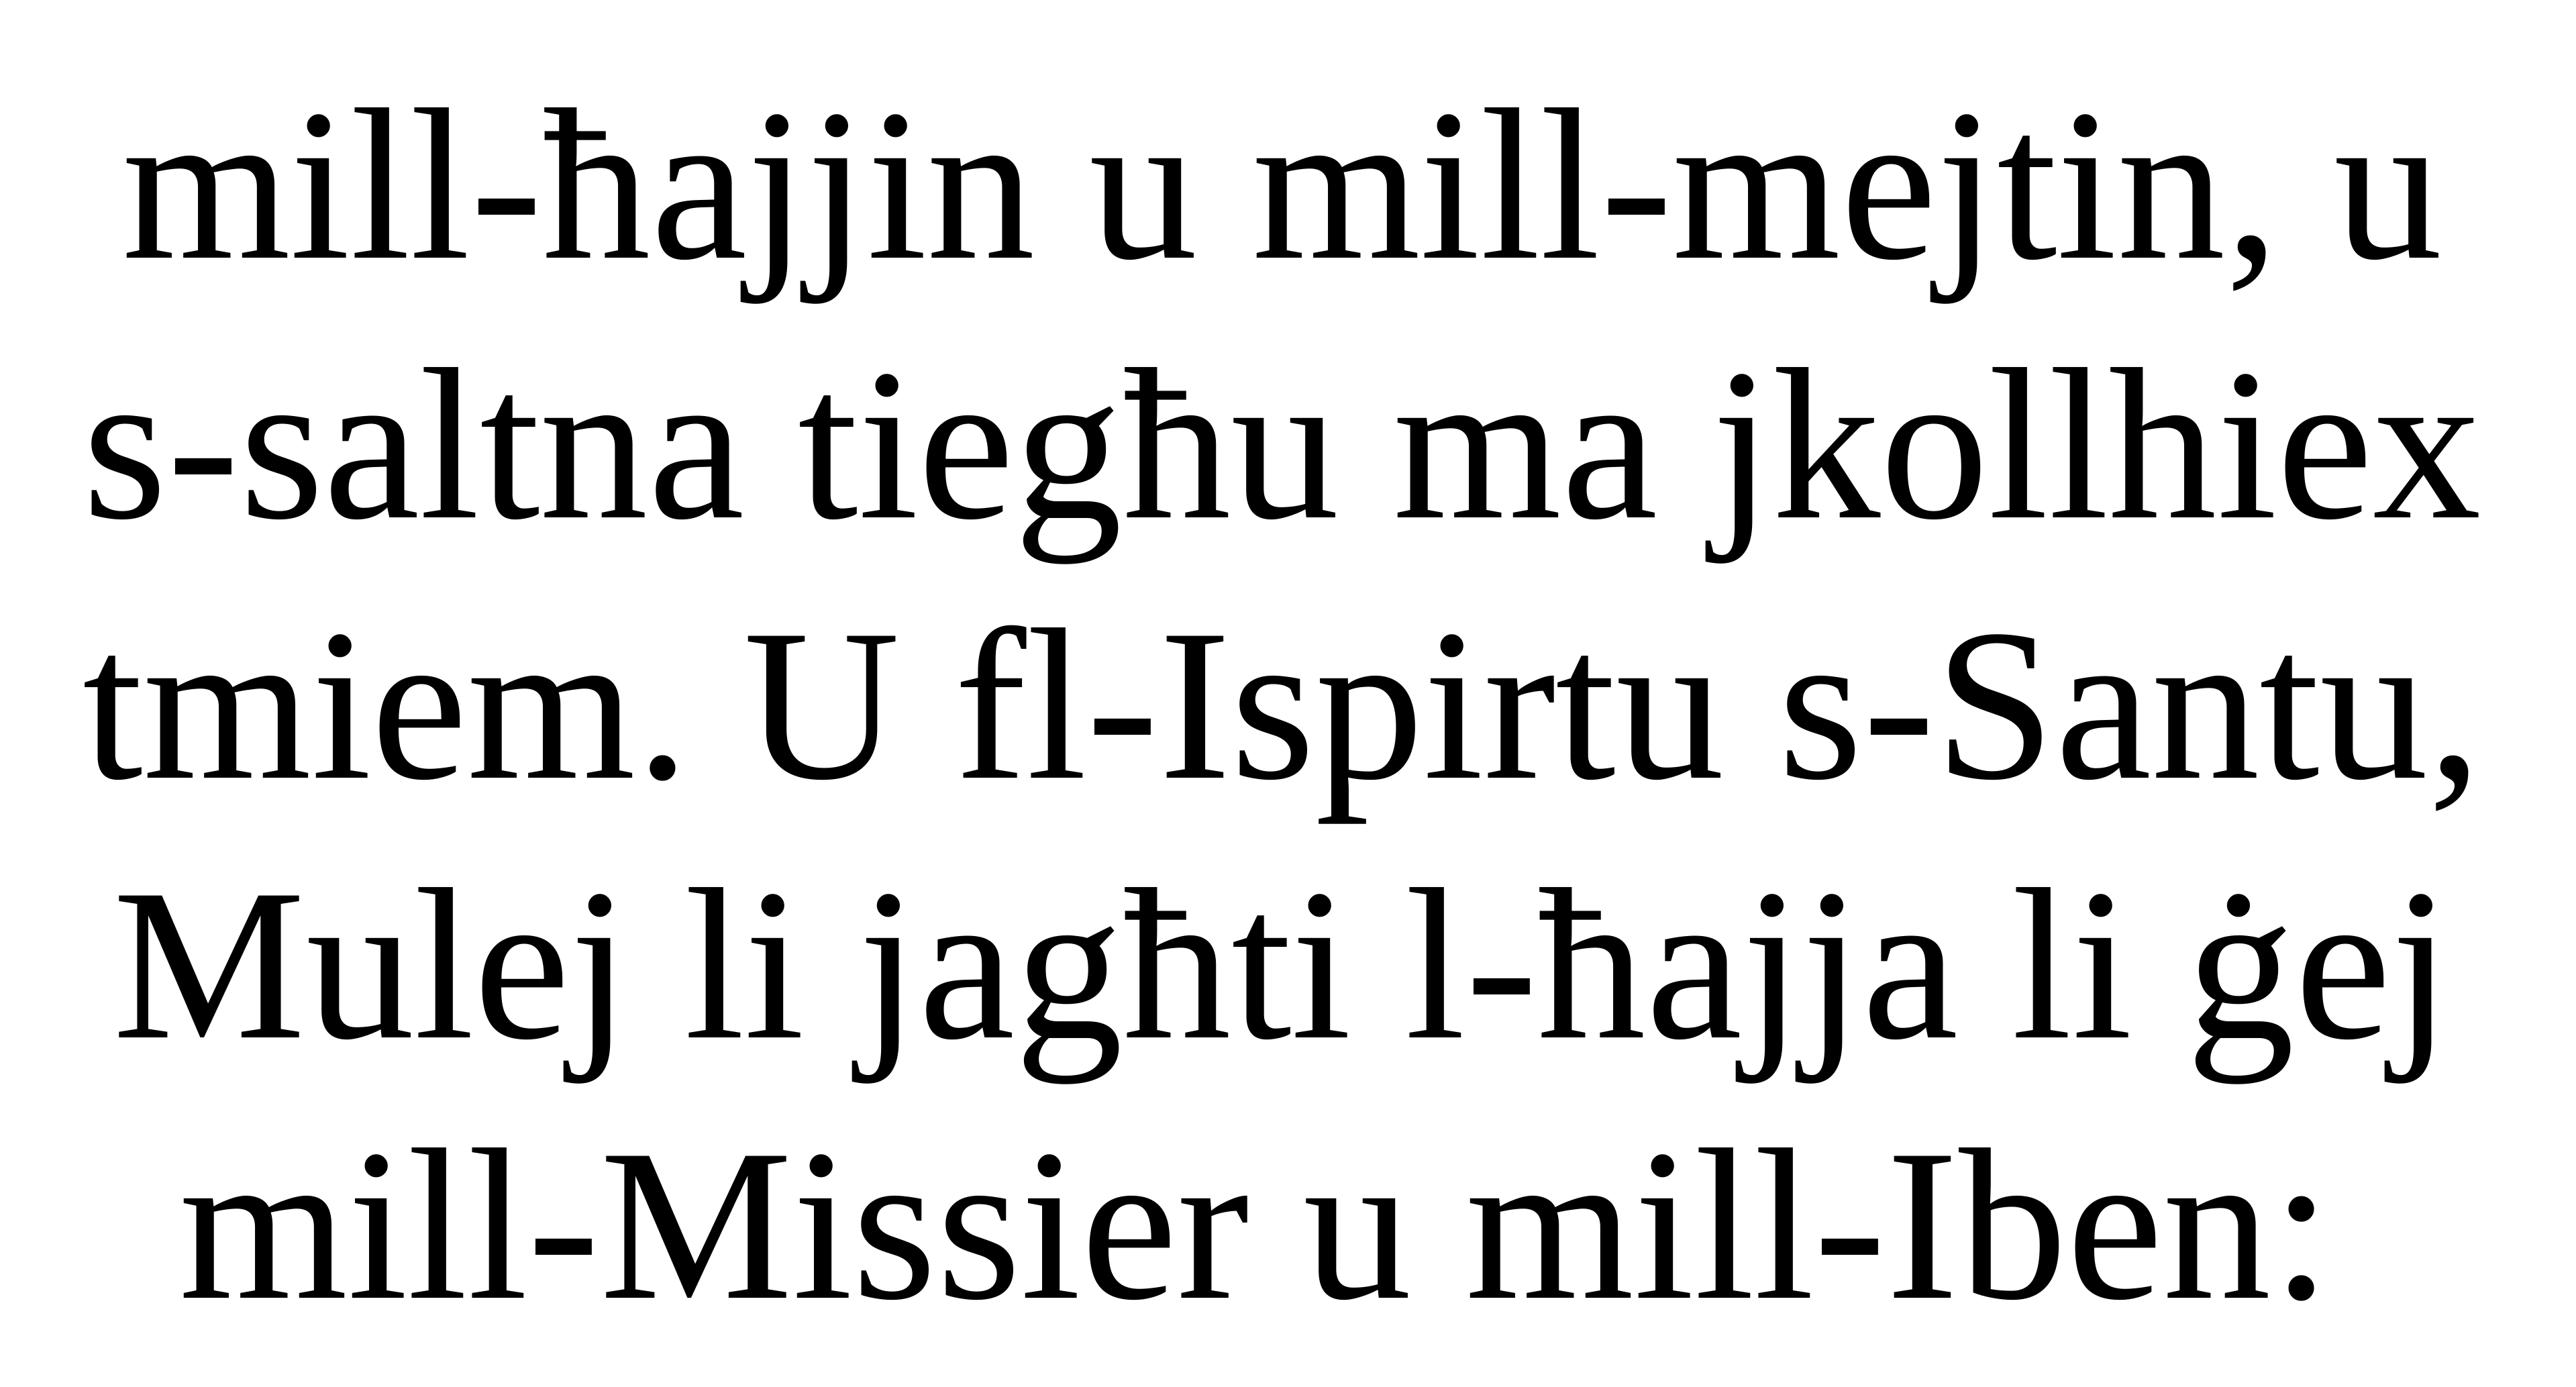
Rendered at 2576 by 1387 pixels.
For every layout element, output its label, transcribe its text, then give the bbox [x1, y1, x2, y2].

text_box mill-ħajjin u mill-mejtin, u s-saltna tiegħu ma jkollhiex tmiem. U fl-Ispirtu s-Santu, Mulej li jagħti l-ħajja li ġej mill-Missier u mill-Iben: [28, 36, 2540, 1347]
